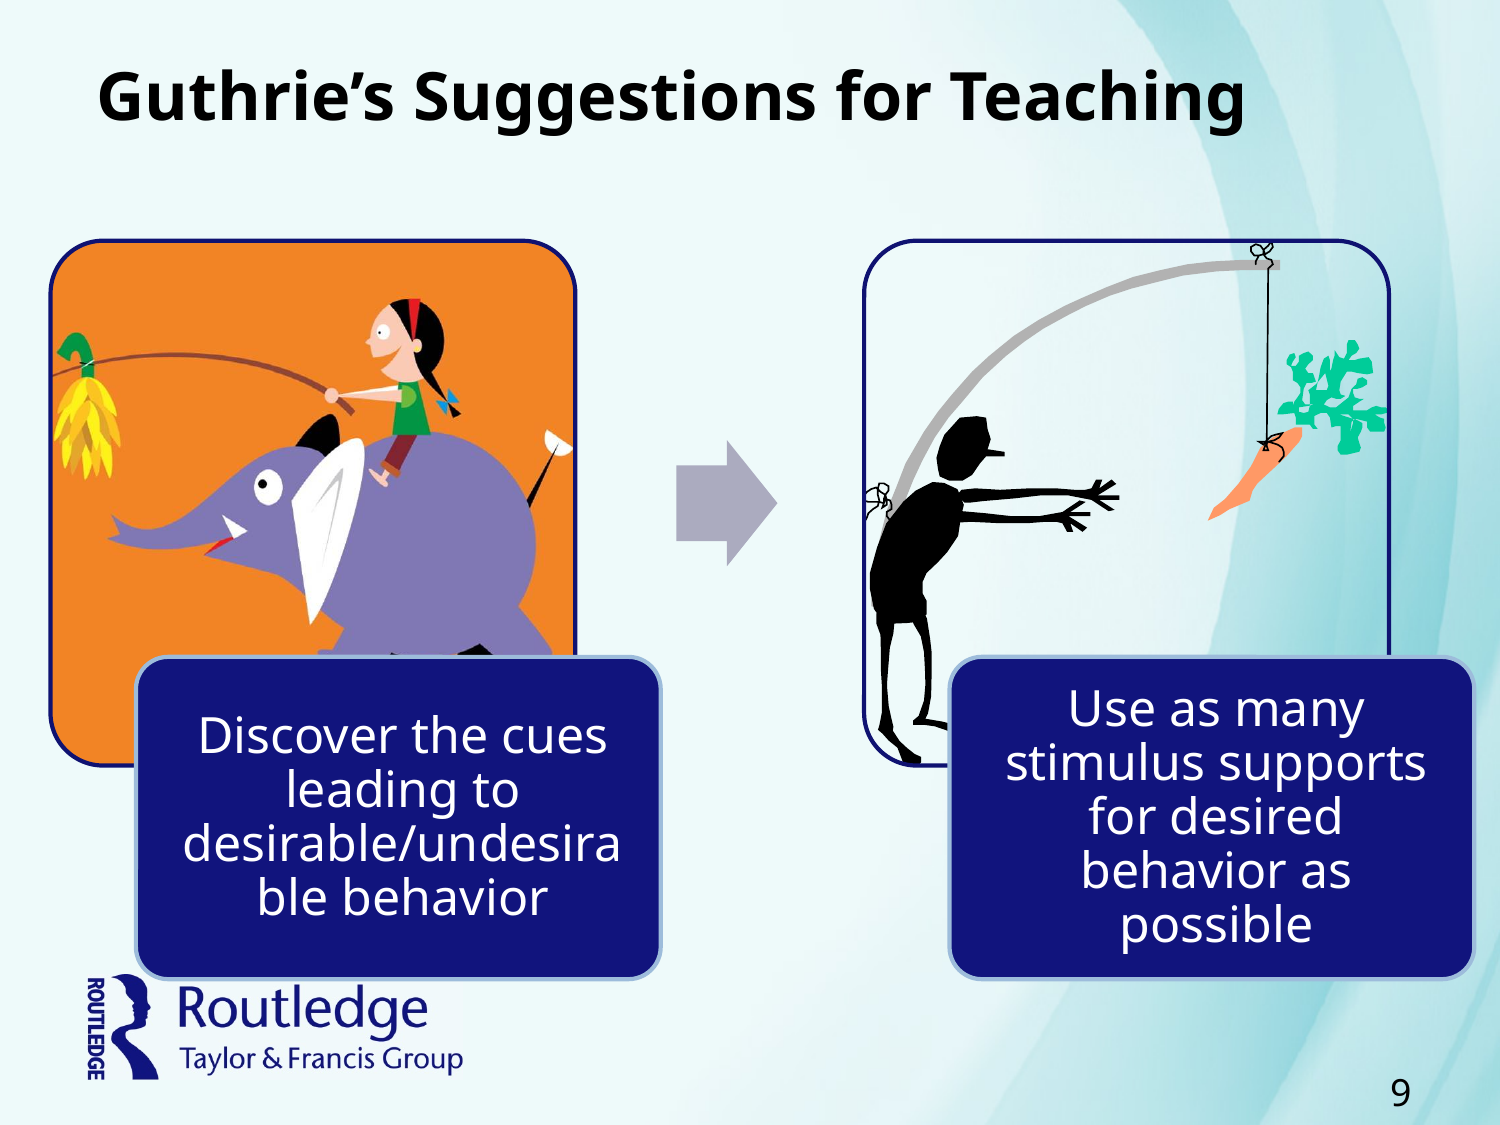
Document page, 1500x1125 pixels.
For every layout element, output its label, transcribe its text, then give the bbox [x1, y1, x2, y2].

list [49, 174, 1476, 1046]
slide_number 9 [1375, 1061, 1500, 1103]
title Guthrie’s Suggestions for Teaching [50, 24, 1475, 163]
picture [0, 0, 1500, 1125]
